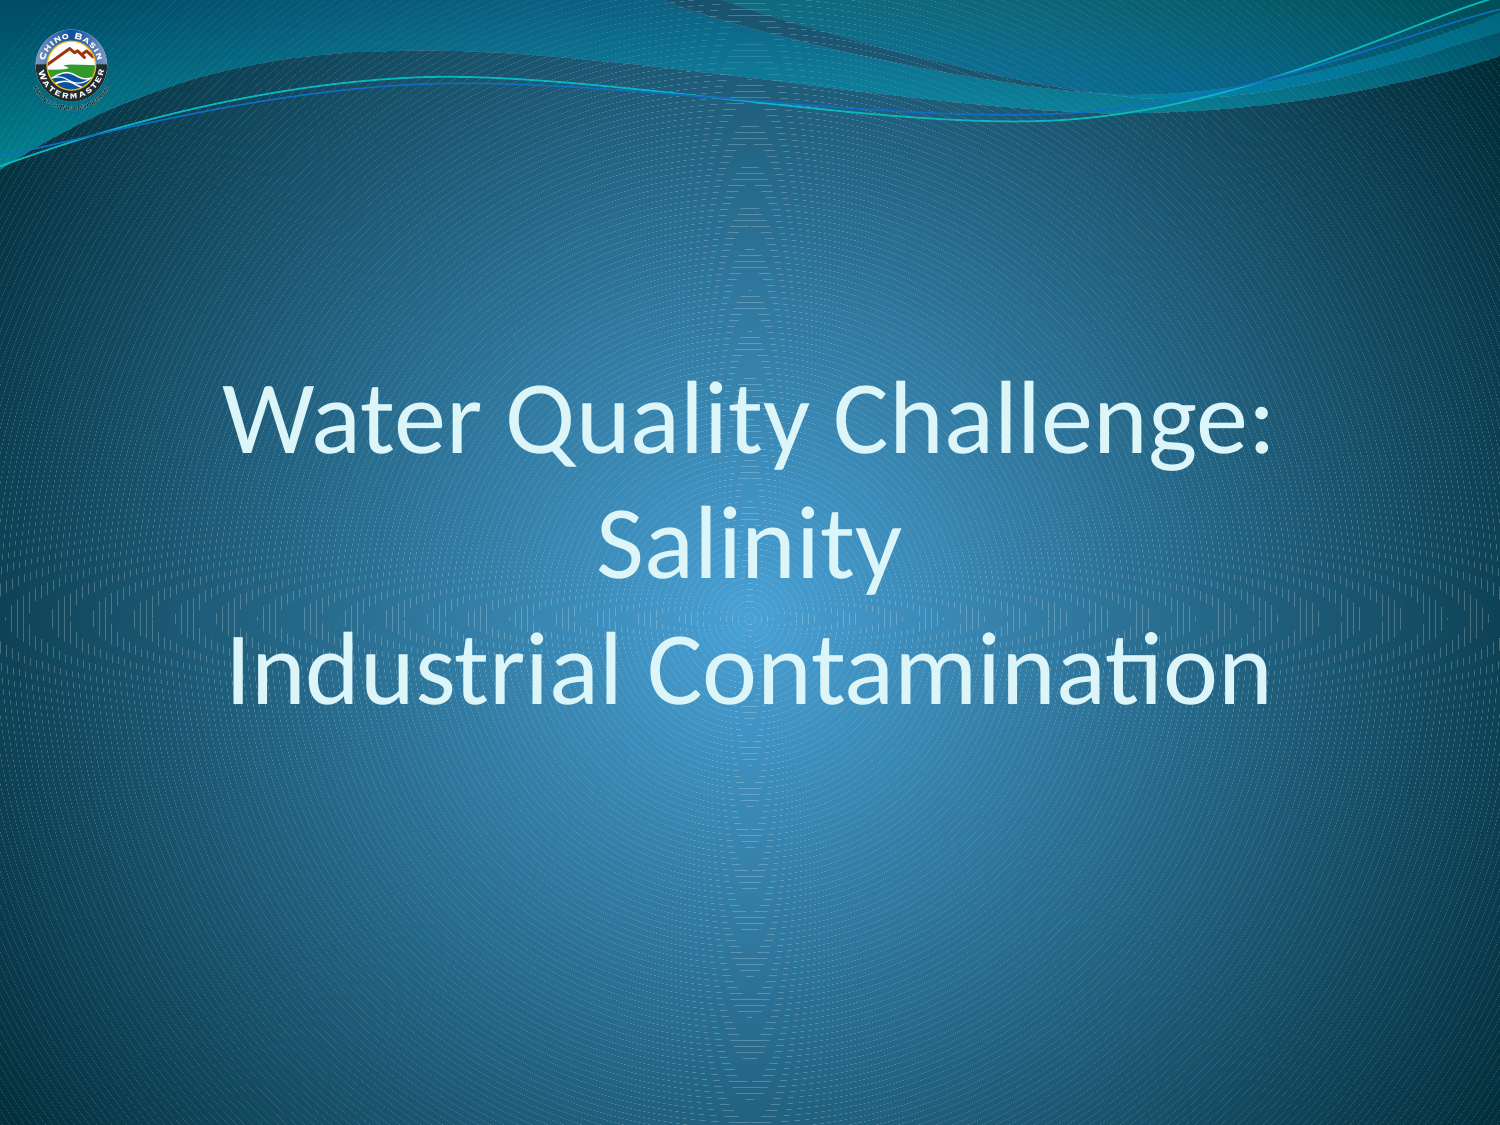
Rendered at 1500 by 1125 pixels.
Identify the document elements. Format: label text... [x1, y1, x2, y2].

picture [27, 30, 115, 112]
title Water Quality Challenge: Salinity Industrial Contamination [75, 299, 1425, 725]
